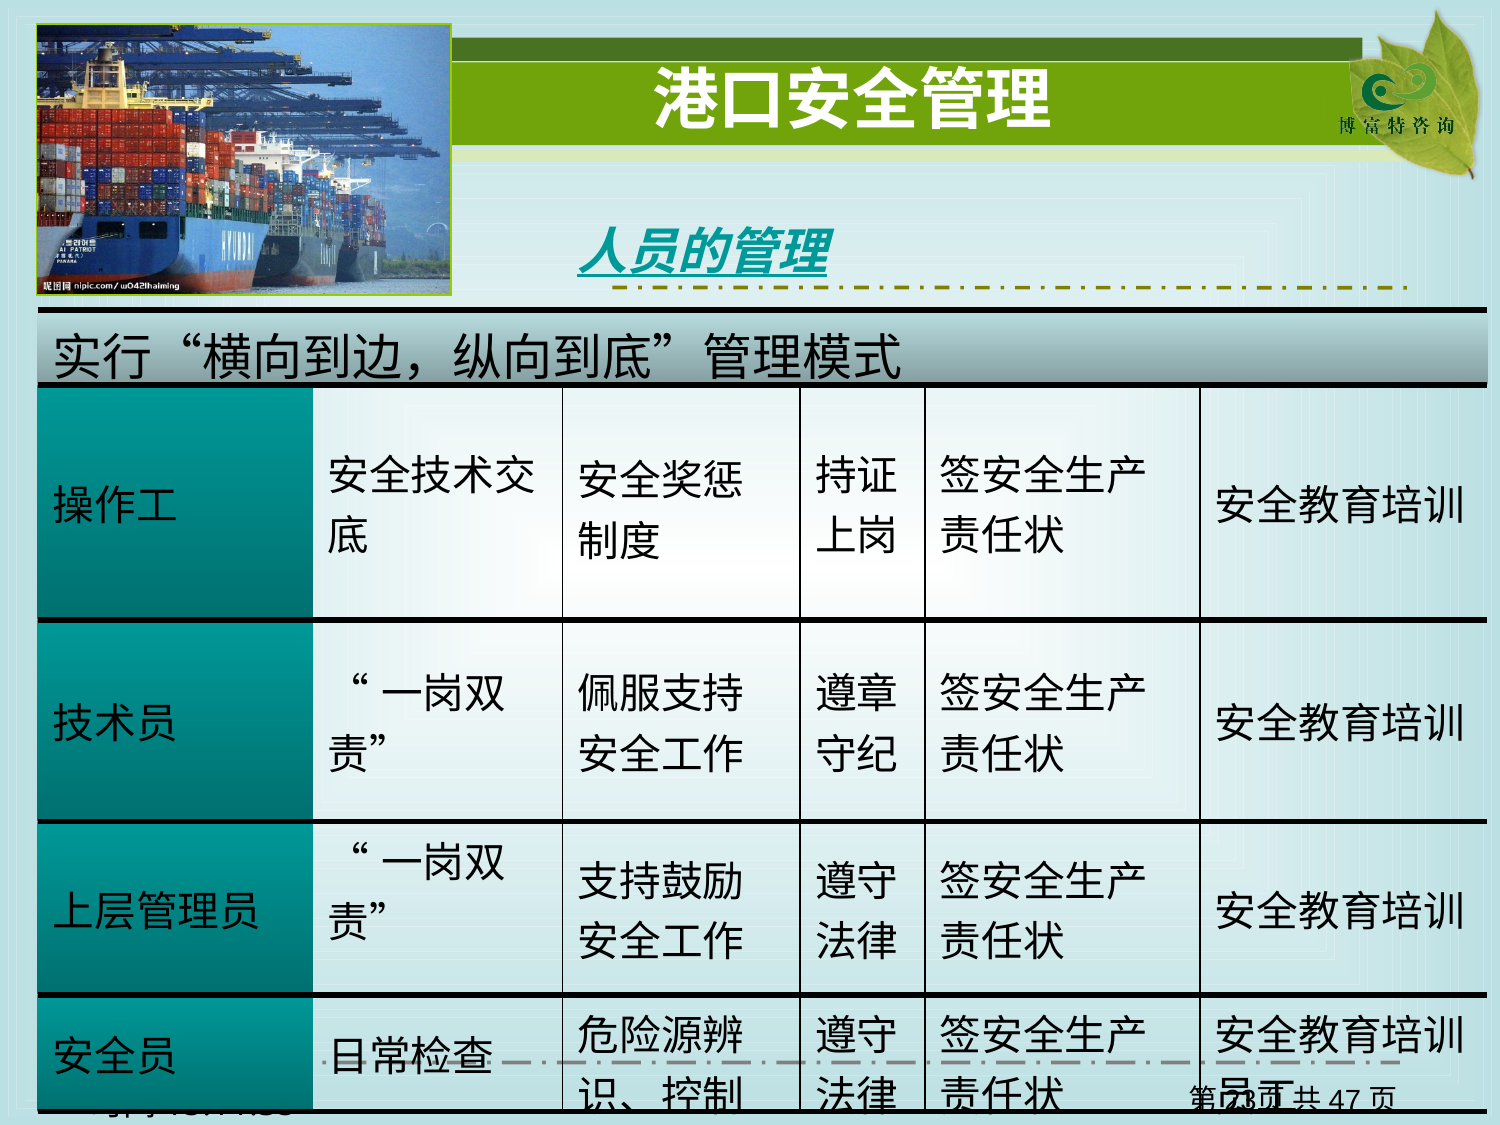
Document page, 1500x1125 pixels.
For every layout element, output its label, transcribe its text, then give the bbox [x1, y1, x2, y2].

table_cell 安全教育培训 [1201, 623, 1487, 819]
table_cell “一岗双责” [312, 623, 562, 819]
table_cell 签安全生产责任状 [926, 388, 1199, 617]
table_cell “一岗双责” [312, 824, 562, 992]
table_cell 签安全生产责任状 [926, 623, 1199, 819]
table_cell 遵守法律 [801, 998, 924, 1109]
table_cell 上层管理员 [38, 824, 312, 992]
table_cell 持证上岗 [801, 388, 924, 617]
table_cell 遵章守纪 [801, 623, 924, 819]
table_cell 危险源辨识、控制 [563, 998, 799, 1109]
text_box [1175, 87, 1425, 163]
table_cell 日常检查 [312, 998, 562, 1109]
table_cell 操作工 [38, 388, 312, 617]
table_cell 签安全生产责任状 [926, 998, 1199, 1109]
table_cell 安全教育培训员工 [1201, 998, 1487, 1109]
slide_number 时间 [75, 1114, 563, 1125]
table_cell 支持鼓励安全工作 [563, 824, 799, 992]
table_cell 签安全生产责任状 [926, 824, 1199, 992]
table_cell 安全教育培训 [1201, 388, 1487, 617]
table_cell 遵守法律 [801, 824, 924, 992]
table_cell 佩服支持安全工作 [563, 623, 799, 819]
table_header 实行“横向到边，纵向到底”管理模式 [38, 313, 1487, 382]
table_cell 安全员 [38, 998, 312, 1109]
picture [1324, 0, 1500, 204]
text_box 人员的管理 [562, 212, 1338, 300]
picture [37, 25, 450, 294]
slide_number 第页 共47页 [1050, 1114, 1413, 1125]
table_cell 安全教育培训 [1201, 824, 1487, 992]
table_cell 安全技术交底 [312, 388, 562, 617]
table_cell 技术员 [38, 623, 312, 819]
table_cell 安全奖惩制度 [563, 388, 799, 617]
